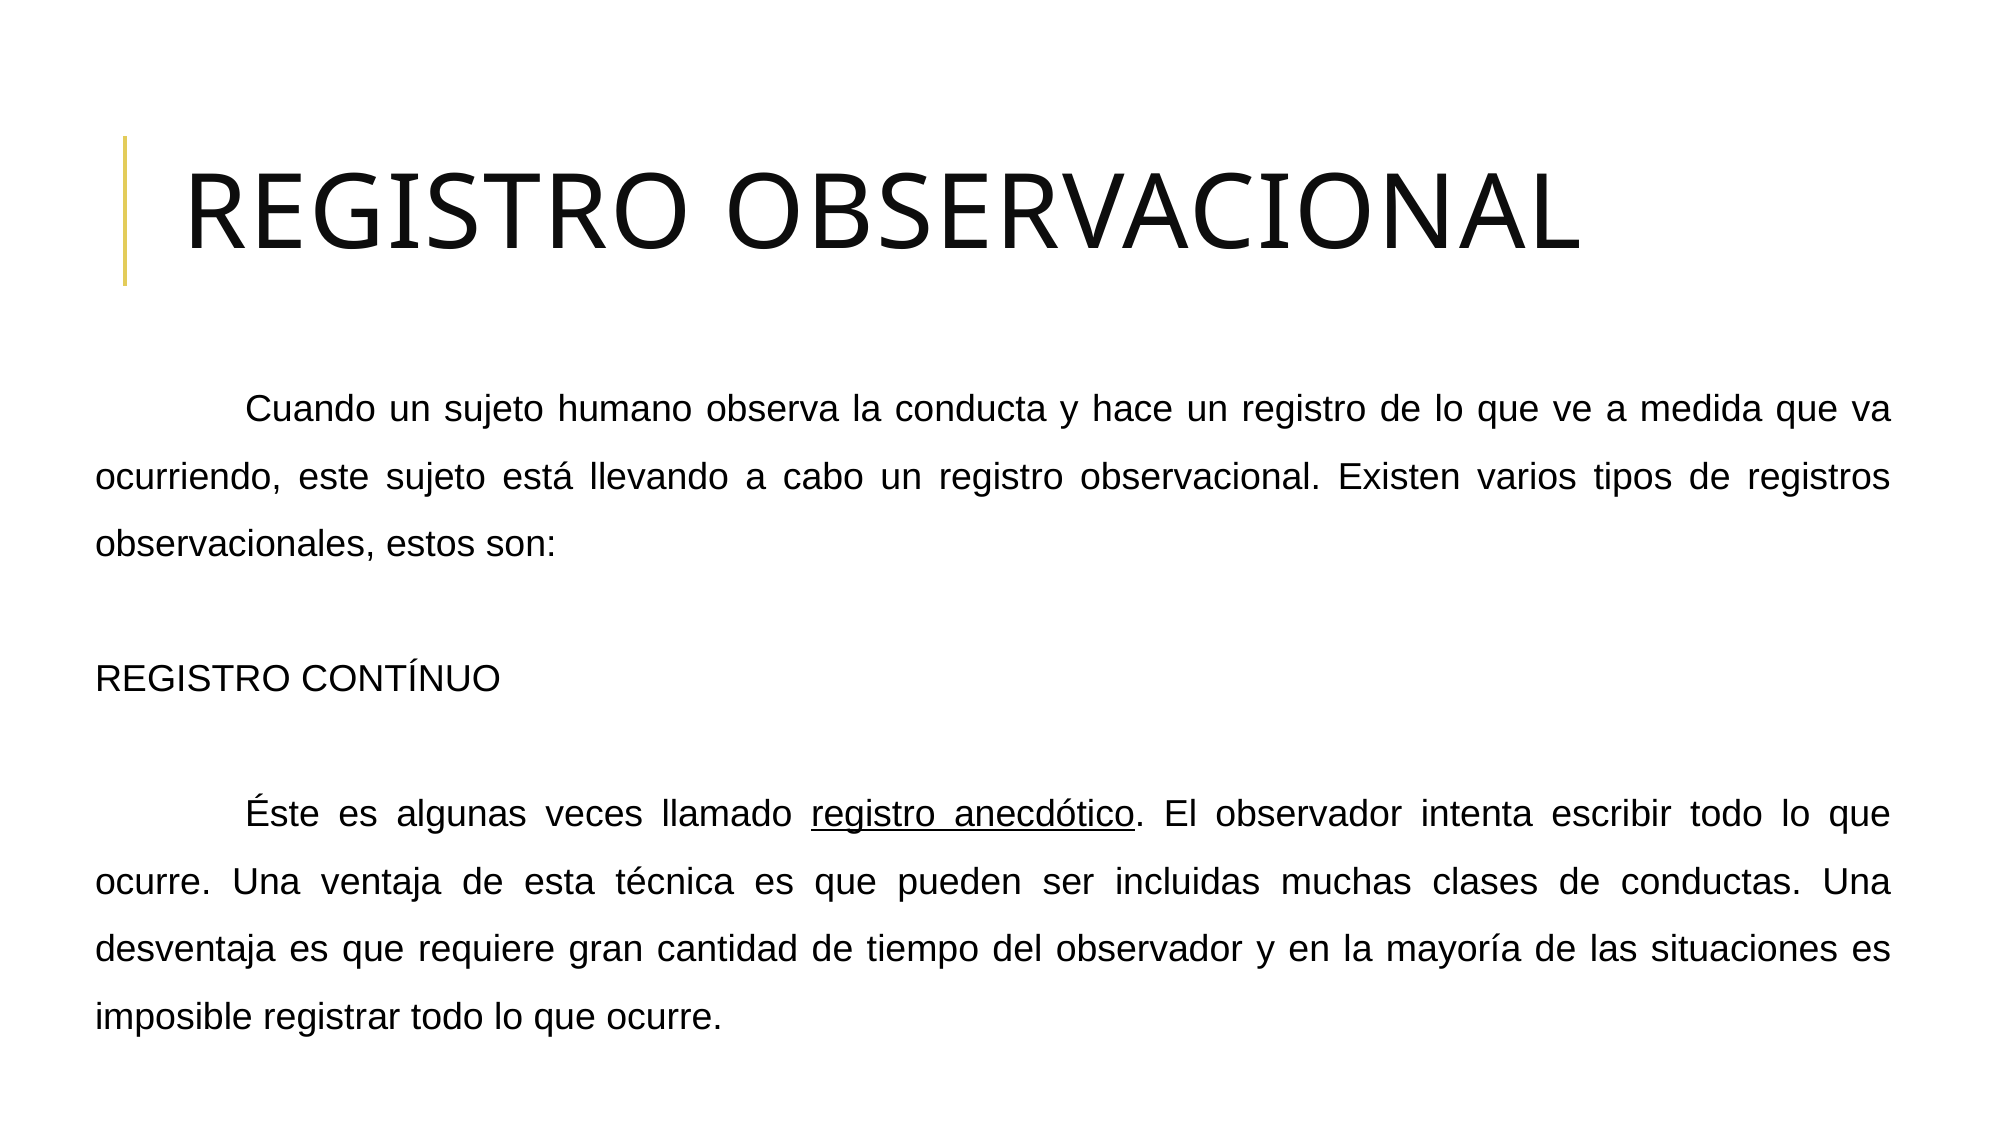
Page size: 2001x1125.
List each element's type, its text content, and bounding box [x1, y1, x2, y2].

title Registro observacional [168, 96, 1763, 342]
text_box Cuando un sujeto humano observa la conducta y hace un registro de lo que ve a medida que va ocurriendo, este sujeto está llevando a cabo un registro observacional. Existen varios tipos de registros observacionales, estos son: REGISTRO CONTÍNUO Éste es algunas veces llamado registro anecdótico. El observador intenta escribir todo lo que ocurre. Una ventaja de esta técnica es que pueden ser incluidas muchas clases de conductas. Una desventaja es que requiere gran cantidad de tiempo del observador y en la mayoría de las situaciones es imposible registrar todo lo que ocurre. [80, 354, 1906, 1044]
